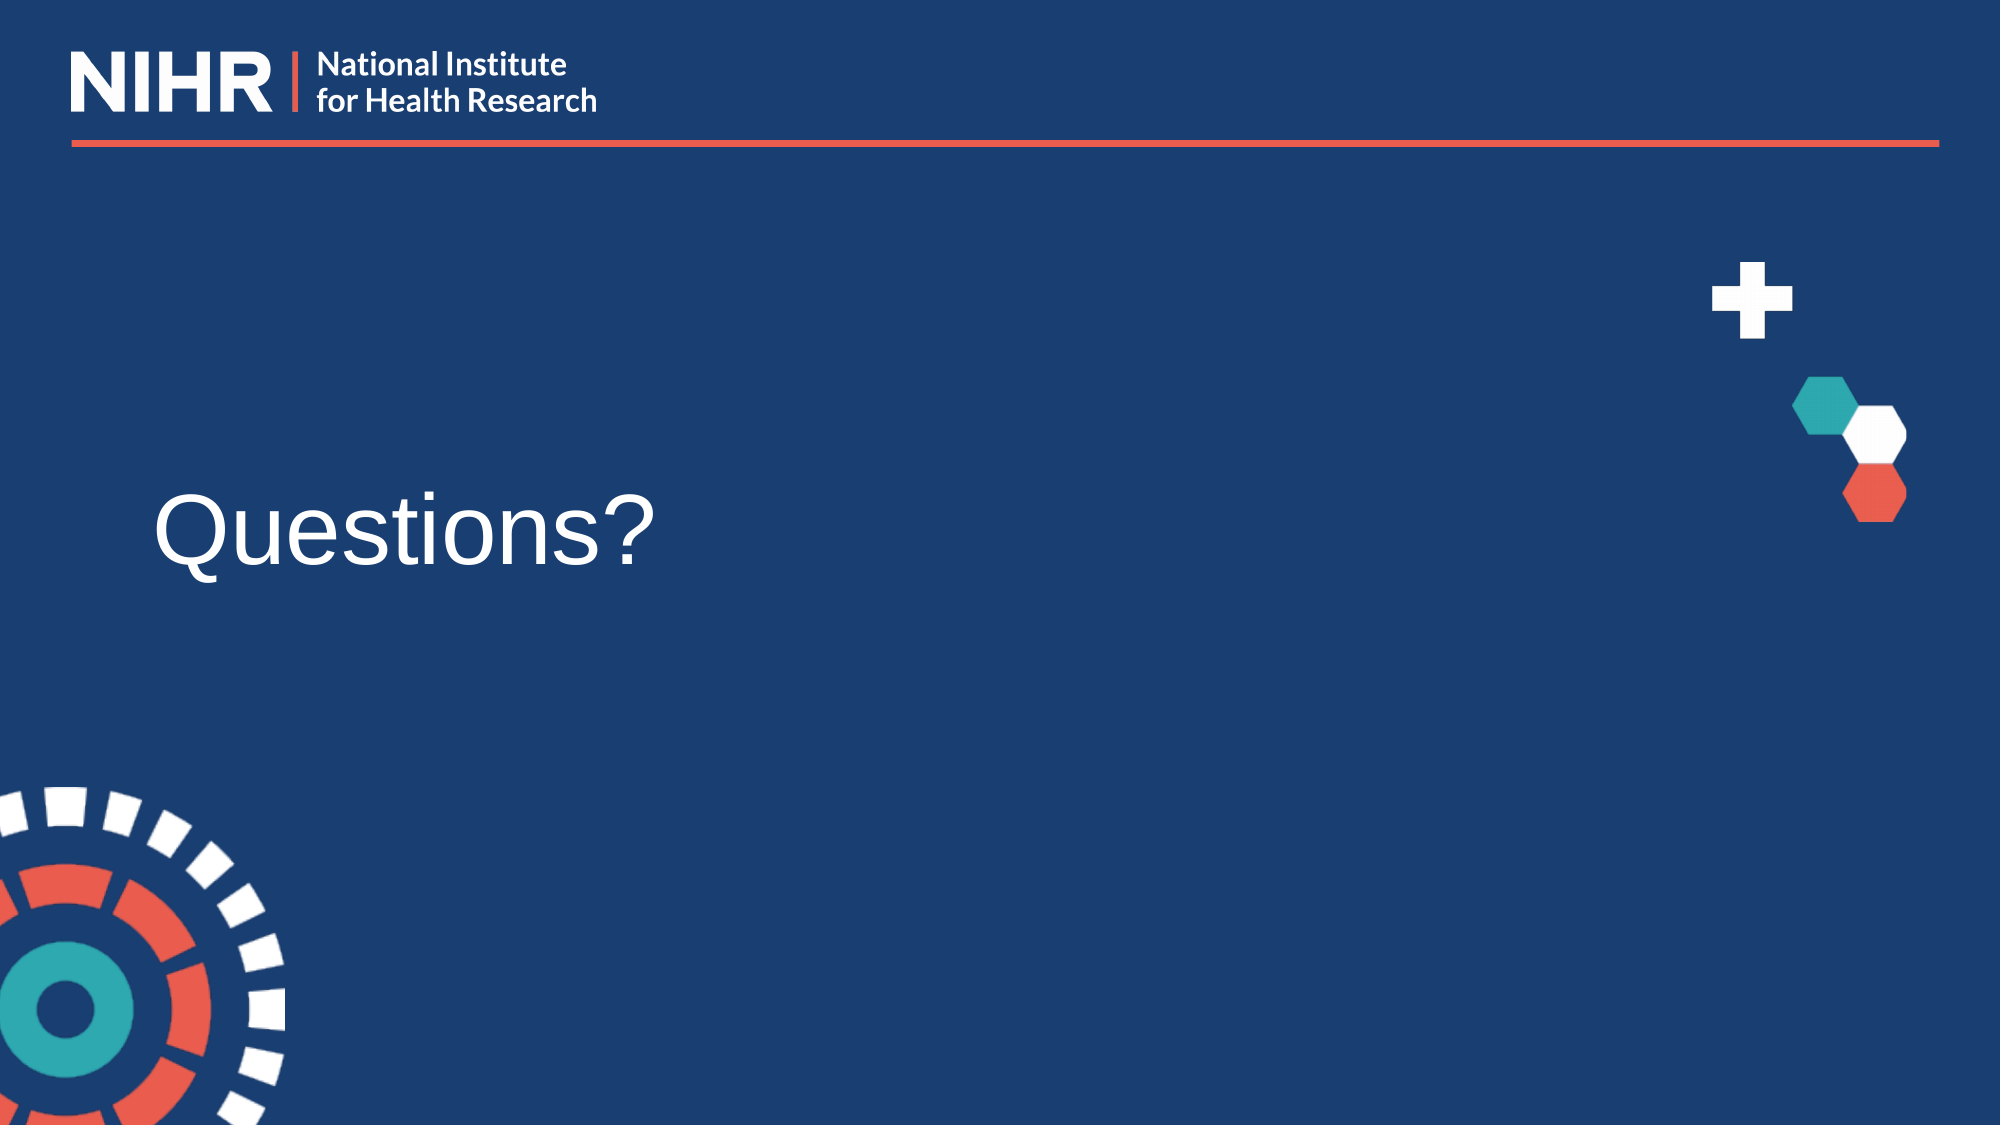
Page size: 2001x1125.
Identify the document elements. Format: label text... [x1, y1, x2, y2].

title Questions? [137, 408, 1680, 595]
picture [71, 51, 596, 112]
